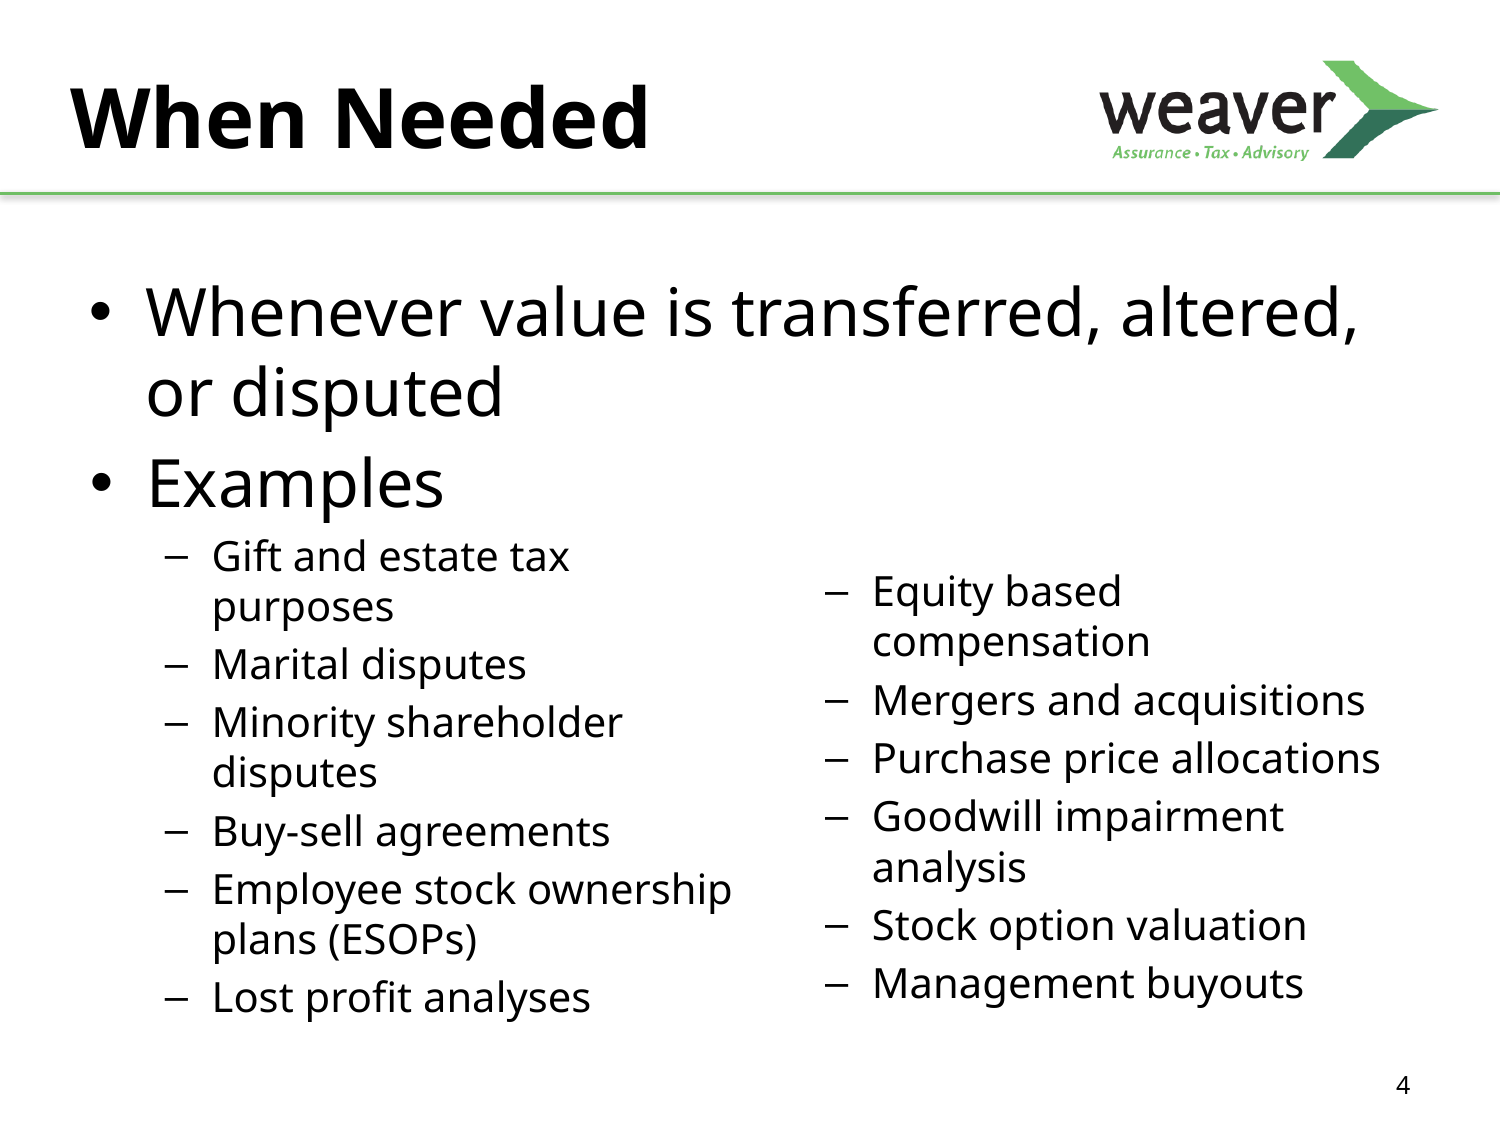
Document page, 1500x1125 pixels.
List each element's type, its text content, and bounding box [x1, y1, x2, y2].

list Examples Gift and estate tax purposes Marital disputes Minority shareholder disputes Buy-sell agreements Employee stock ownership plans (ESOPs) Lost profit analyses Equity based compensation Mergers and acquisitions Purchase price allocations Goodwill impairment analysis Stock option valuation Management buyouts [75, 438, 1425, 1125]
text_box Whenever value is transferred, altered, or disputed [73, 262, 1425, 438]
title When Needed [55, 58, 1075, 177]
